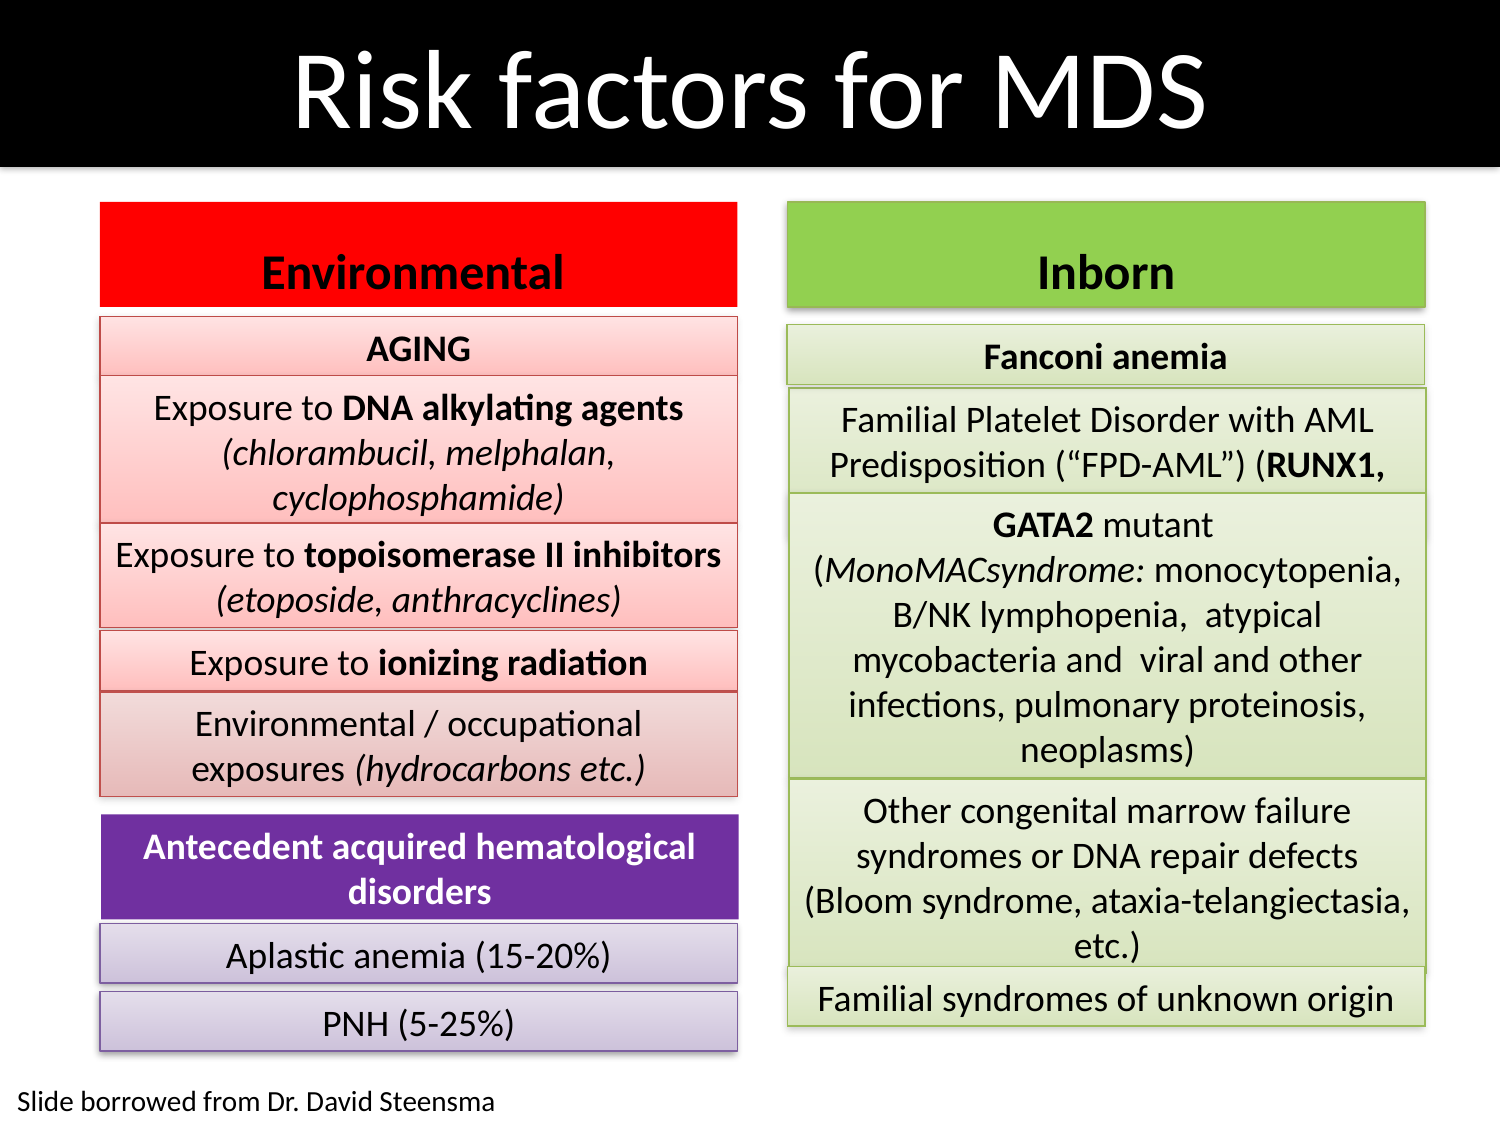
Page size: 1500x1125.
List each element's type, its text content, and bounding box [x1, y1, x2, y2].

text_box Risk factors for MDS [0, 0, 1500, 167]
text_box AGING [99, 316, 738, 375]
text_box Fanconi anemia [787, 324, 1425, 385]
text_box Other congenital marrow failure syndromes or DNA repair defects (Bloom syndrome, ataxia-telangiectasia, etc.) [788, 778, 1427, 966]
text_box Slide borrowed from Dr. David Steensma [2, 1074, 511, 1125]
text_box Familial syndromes of unknown origin [787, 966, 1425, 1027]
text_box Antecedent acquired hematological disorders [101, 814, 739, 920]
text_box Exposure to ionizing radiation [99, 630, 738, 691]
text_box GATA2 mutant (MonoMACsyndrome: monocytopenia, B/NK lymphopenia, atypical mycobacteria and viral and other infections, pulmonary proteinosis, neoplasms) [788, 492, 1427, 778]
list Inborn [787, 201, 1426, 308]
text_box Familial Platelet Disorder with AML Predisposition (“FPD-AML”) (RUNX1, CEBPA) [788, 391, 1427, 492]
text_box Aplastic anemia (15-20%) [99, 923, 738, 984]
text_box PNH (5-25%) [99, 991, 738, 1052]
text_box Exposure to topoisomerase II inhibitors (etoposide, anthracyclines) [99, 522, 738, 628]
text_box Environmental / occupational exposures (hydrocarbons etc.) [99, 692, 738, 797]
list Environmental [99, 201, 738, 307]
text_box Exposure to DNA alkylating agents (chlorambucil, melphalan, cyclophosphamide) [99, 375, 738, 522]
